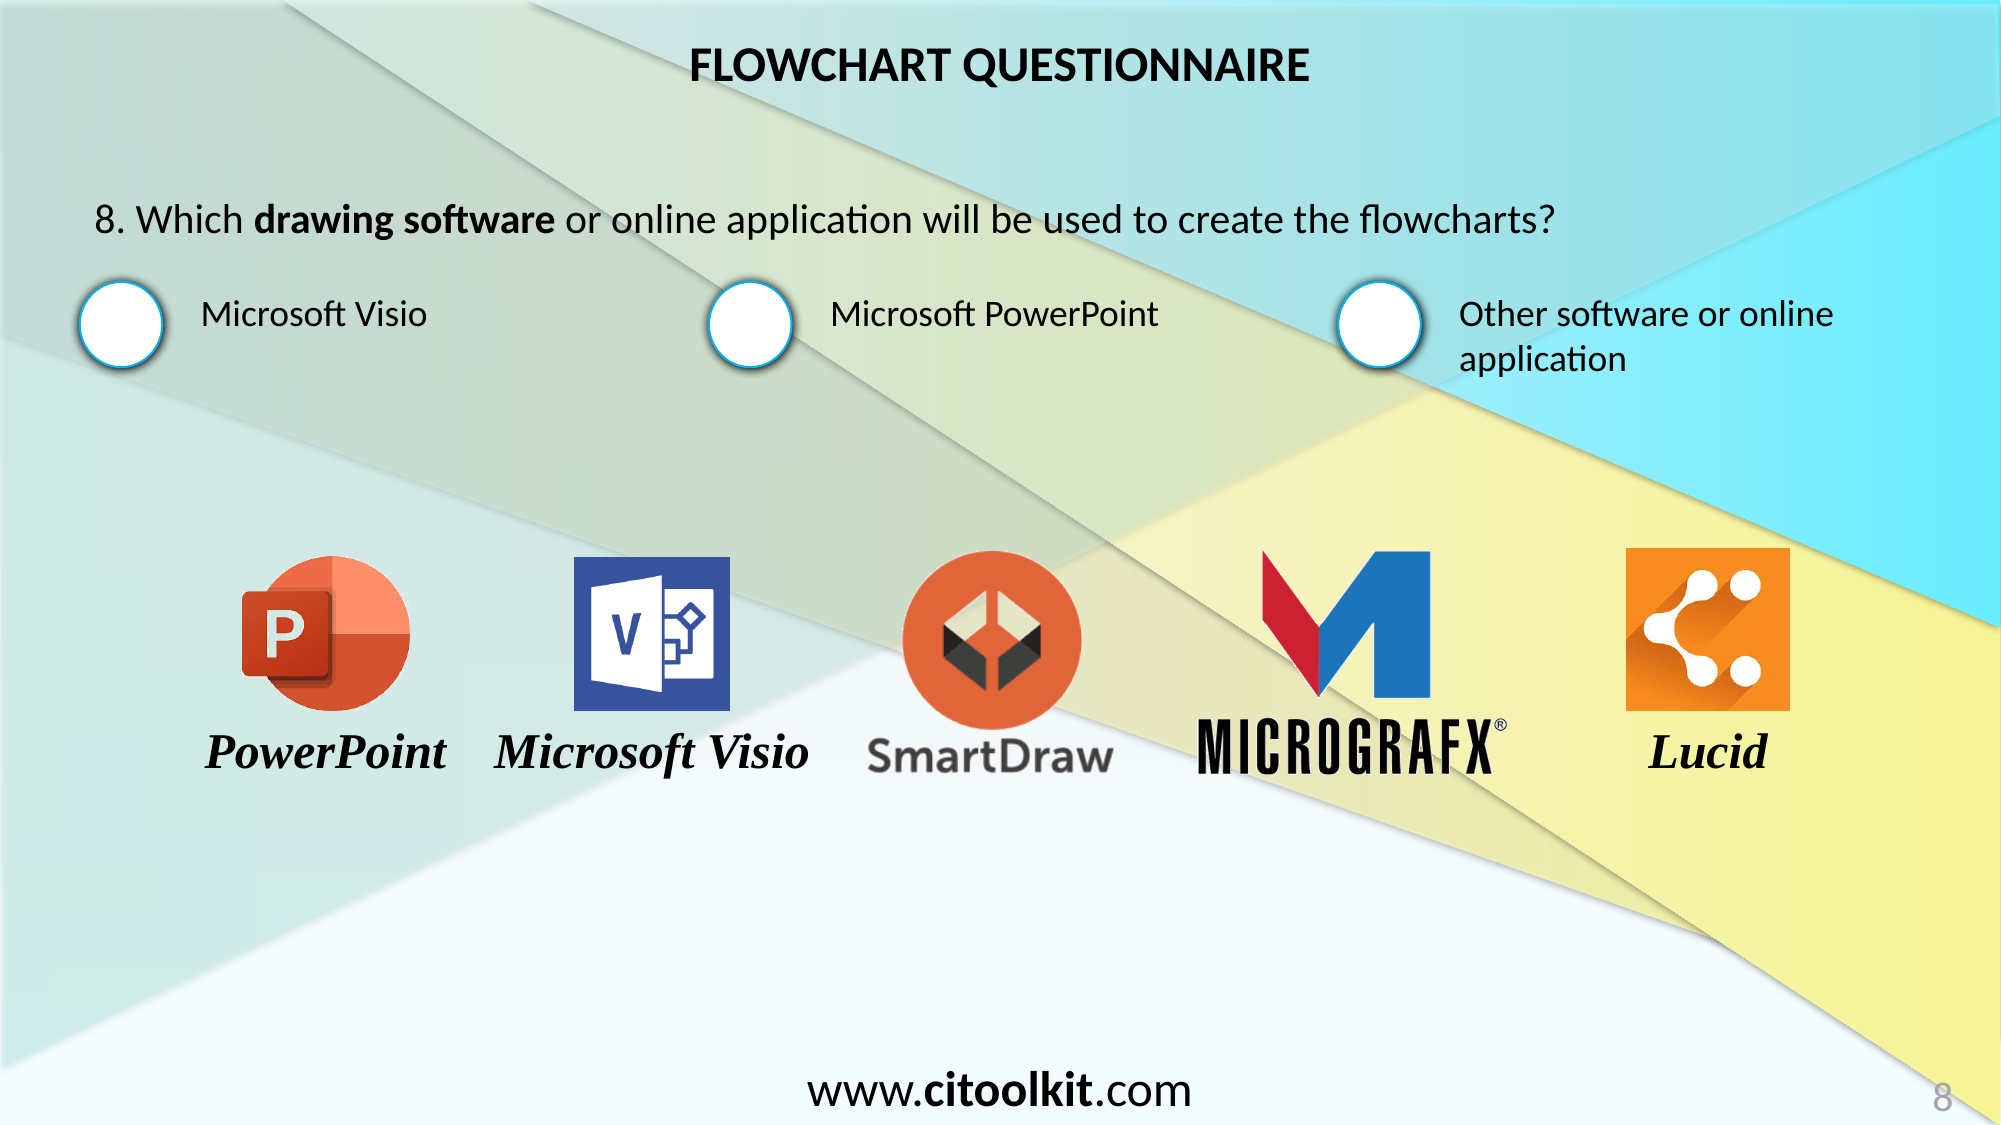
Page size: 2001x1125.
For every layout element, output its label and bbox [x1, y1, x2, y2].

text_box [79, 184, 1921, 389]
text_box [210, 547, 1790, 775]
